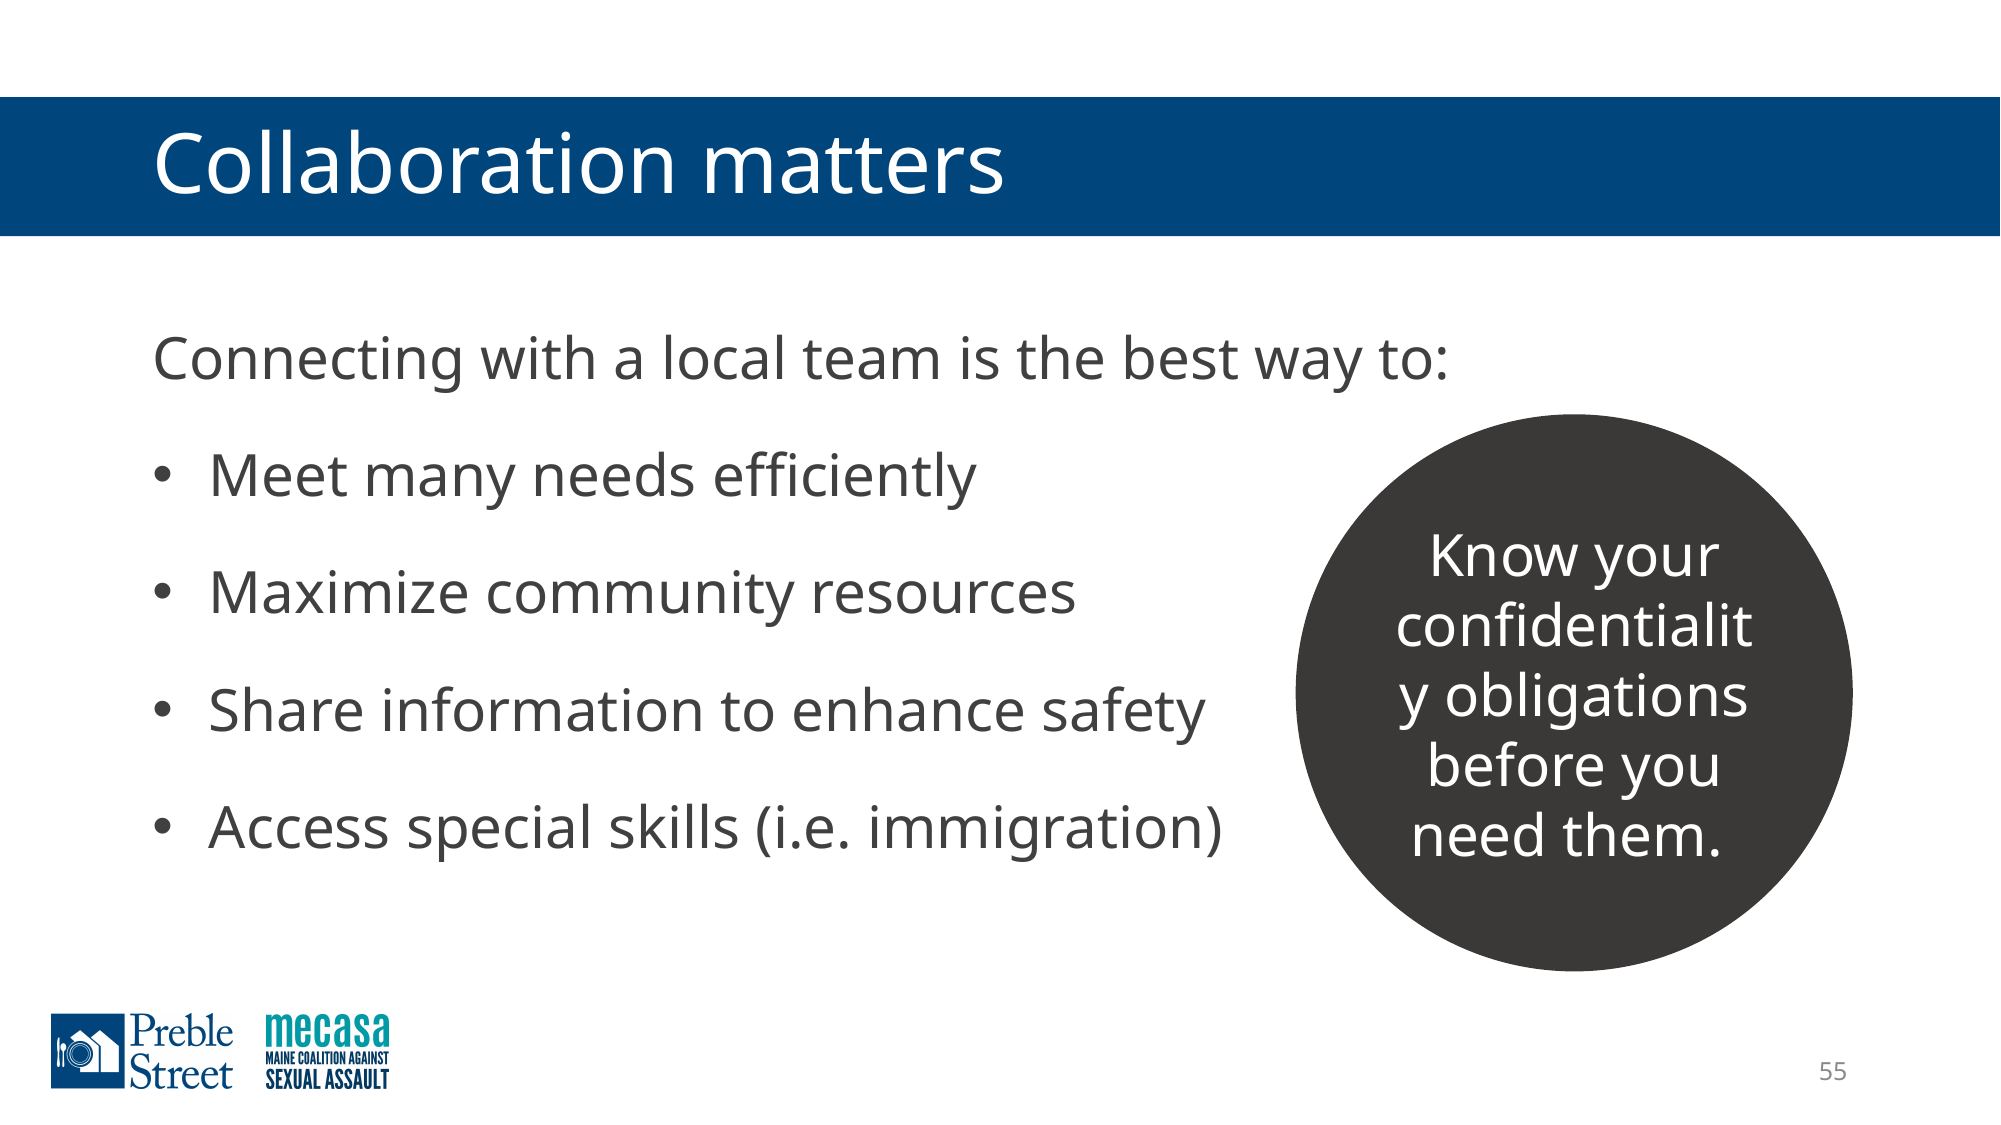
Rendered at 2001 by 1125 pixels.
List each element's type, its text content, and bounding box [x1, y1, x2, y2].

picture [266, 1014, 389, 1089]
slide_number 55 [1412, 1042, 1863, 1103]
title Collaboration matters [137, 57, 1863, 276]
picture [51, 1013, 233, 1089]
text_box Know your confidentiality obligations before you need them. [1295, 414, 1853, 972]
list Connecting with a local team is the best way to: Meet many needs efficiently Maximize community resources Share information to enhance safety Access special skills (i.e. immigration) [137, 299, 1863, 972]
